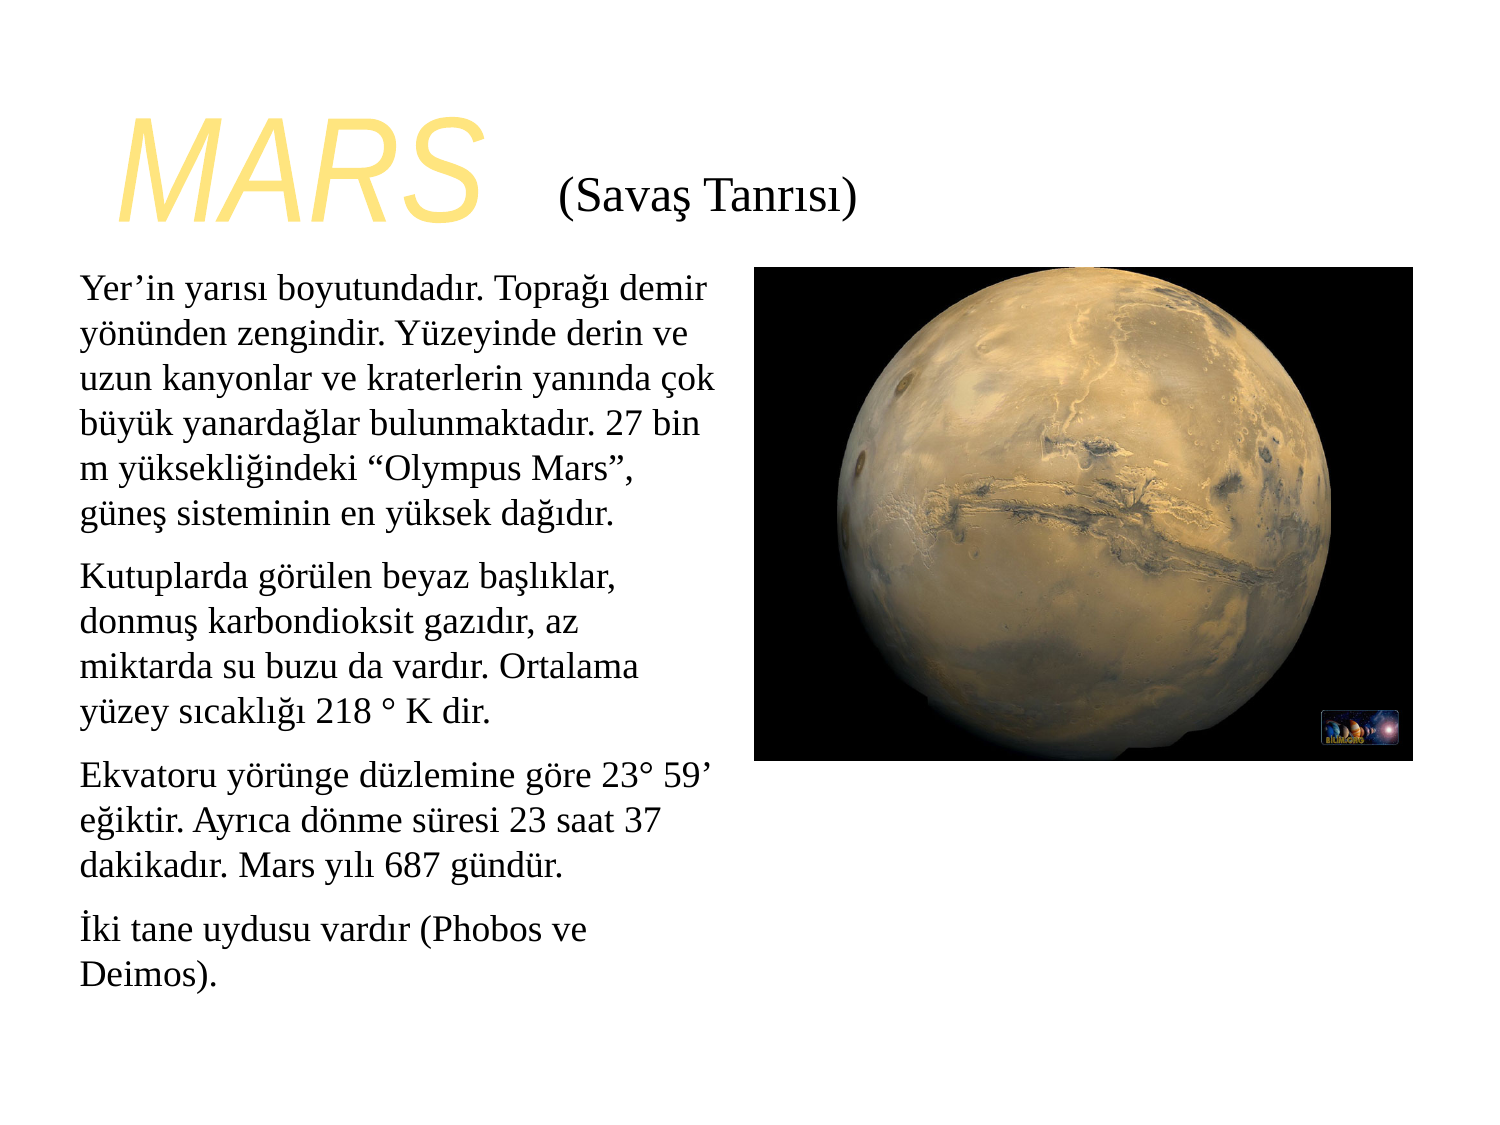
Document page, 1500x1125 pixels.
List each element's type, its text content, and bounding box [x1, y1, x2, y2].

picture [754, 266, 1414, 762]
text_box (Savaş Tanrısı) [543, 154, 1032, 230]
text_box Yer’in yarısı boyutundadır. Toprağı demir yönünden zengindir. Yüzeyinde derin ve uzun kanyonlar ve kraterlerin yanında çok büyük yanardağlar bulunmaktadır. 27 bin m yüksekliğindeki “Olympus Mars”, güneş sisteminin en yüksek dağıdır. Kutuplarda görülen beyaz başlıklar, donmuş karbondioksit gazıdır, az miktarda su buzu da vardır. Ortalama yüzey sıcaklığı 218 ° K dir. Ekvatoru yörünge düzlemine göre 23° 59’ eğiktir. Ayrıca dönme süresi 23 saat 37 dakikadır. Mars yılı 687 gündür. İki tane uydusu vardır (Phobos ve Deimos). [64, 255, 734, 1002]
